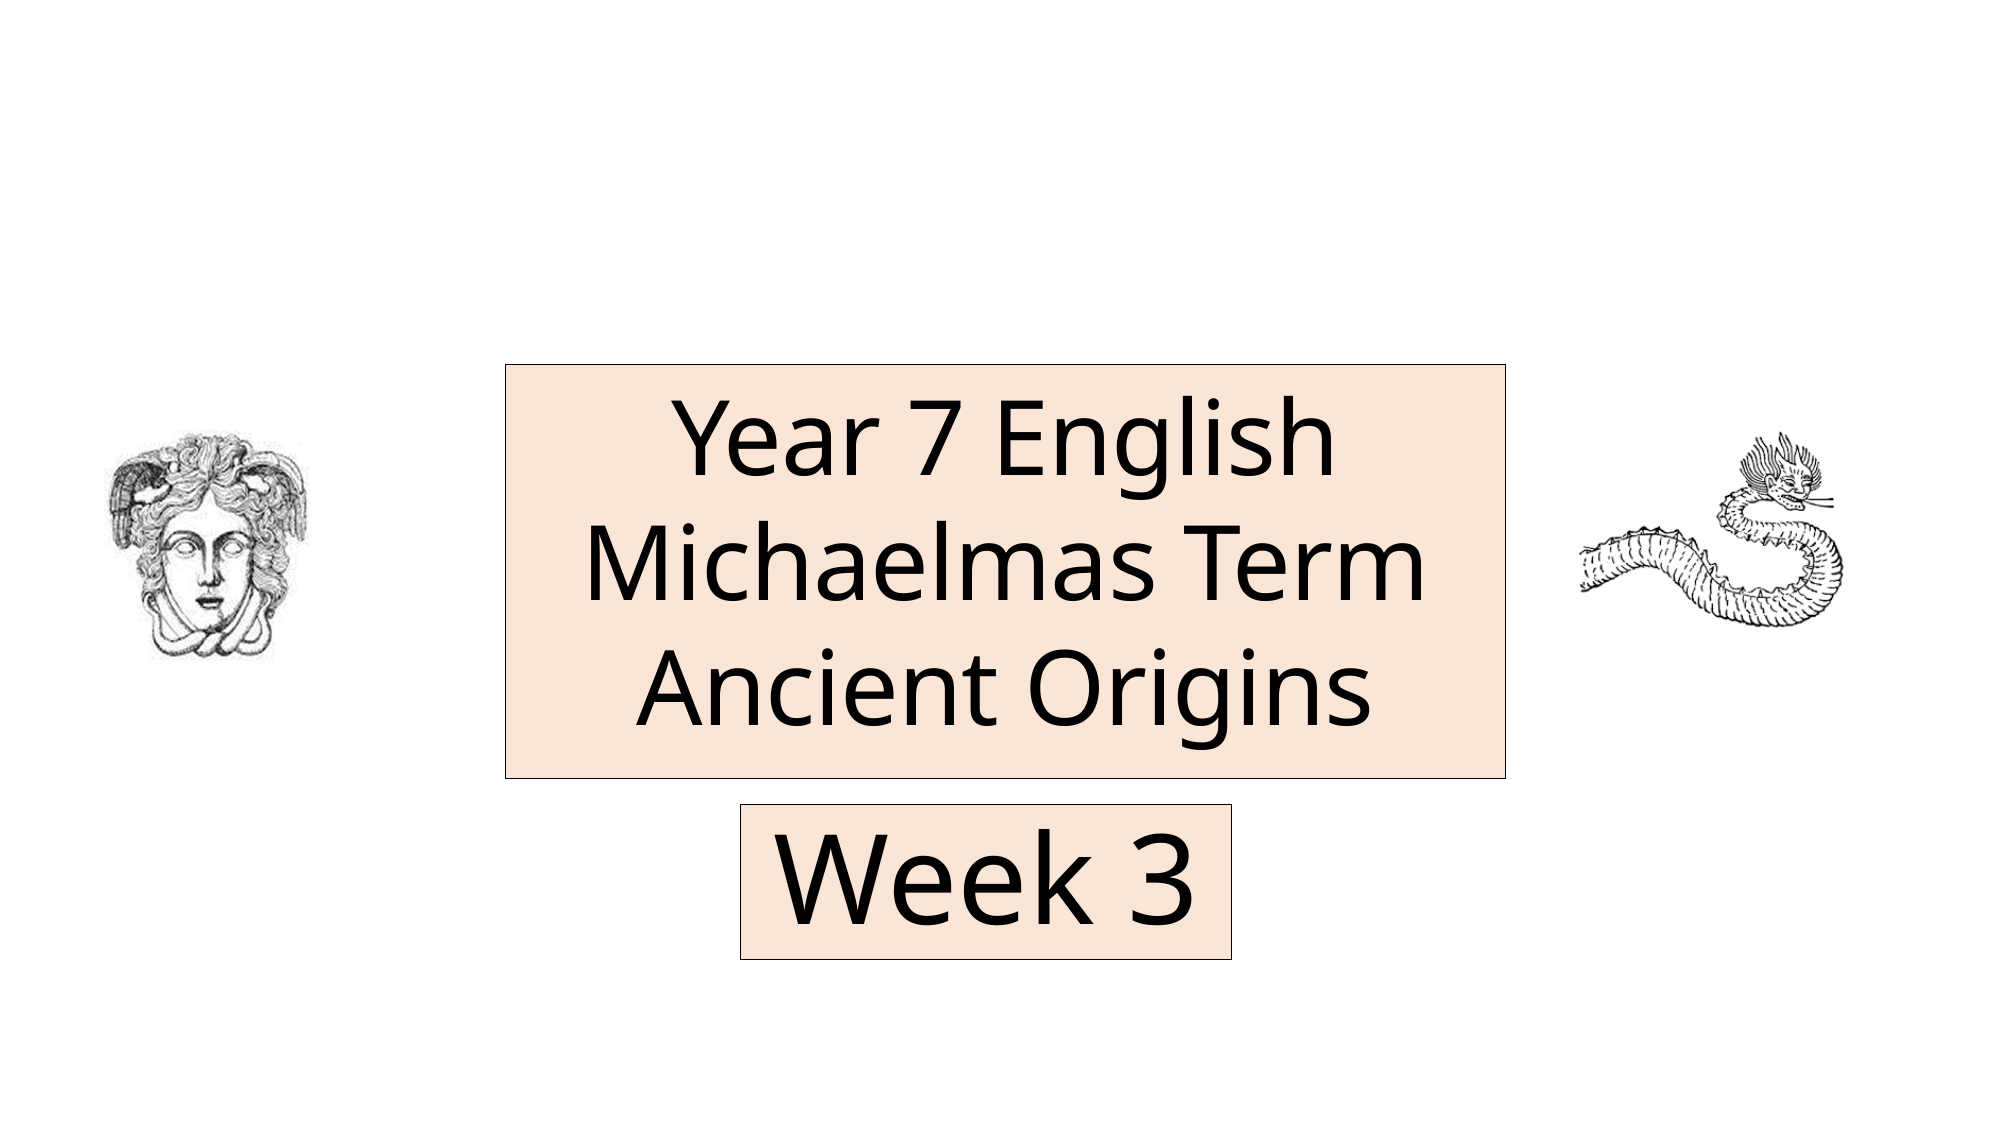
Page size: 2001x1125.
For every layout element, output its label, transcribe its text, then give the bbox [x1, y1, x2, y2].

title Week 3 [740, 804, 1232, 960]
text_box Year 7 English Michaelmas Term Ancient Origins [505, 364, 1506, 779]
picture [1574, 427, 1849, 633]
picture [47, 364, 367, 727]
